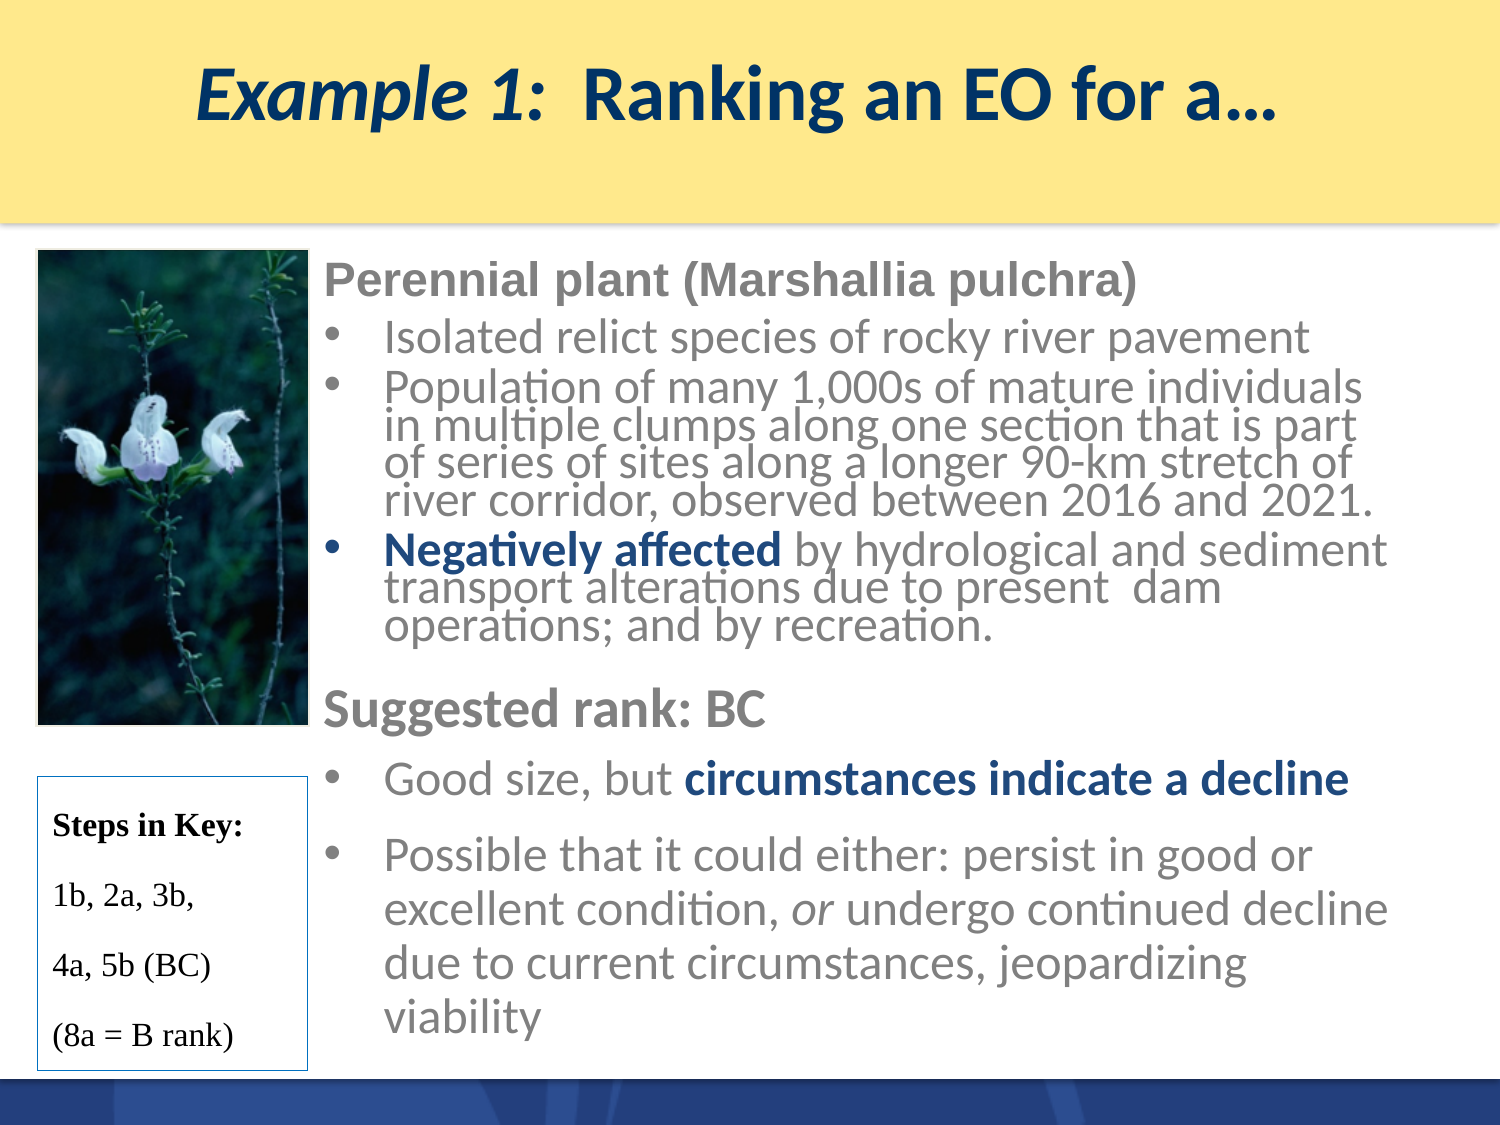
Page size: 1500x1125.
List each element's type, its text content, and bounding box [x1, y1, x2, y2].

picture [37, 249, 309, 726]
title Example 1: Ranking an EO for a… [62, 37, 1413, 156]
text_box Steps in Key: 1b, 2a, 3b, 4a, 5b (BC) (8a = B rank) [37, 776, 308, 1071]
picture [0, 1079, 1500, 1125]
list Perennial plant (Marshallia pulchra) Isolated relict species of rocky river pavement Population of many 1,000s of mature individuals in multiple clumps along one section that is part of series of sites along a longer 90-km stretch of river corridor, observed between 2016 and 2021. Negatively affected by hydrological and sediment transport alterations due to present dam operations; and by recreation. Suggested rank: BC Good size, but circumstances indicate a decline Possible that it could either: persist in good or excellent condition, or undergo continued decline due to current circumstances, jeopardizing viability [307, 247, 1425, 1056]
